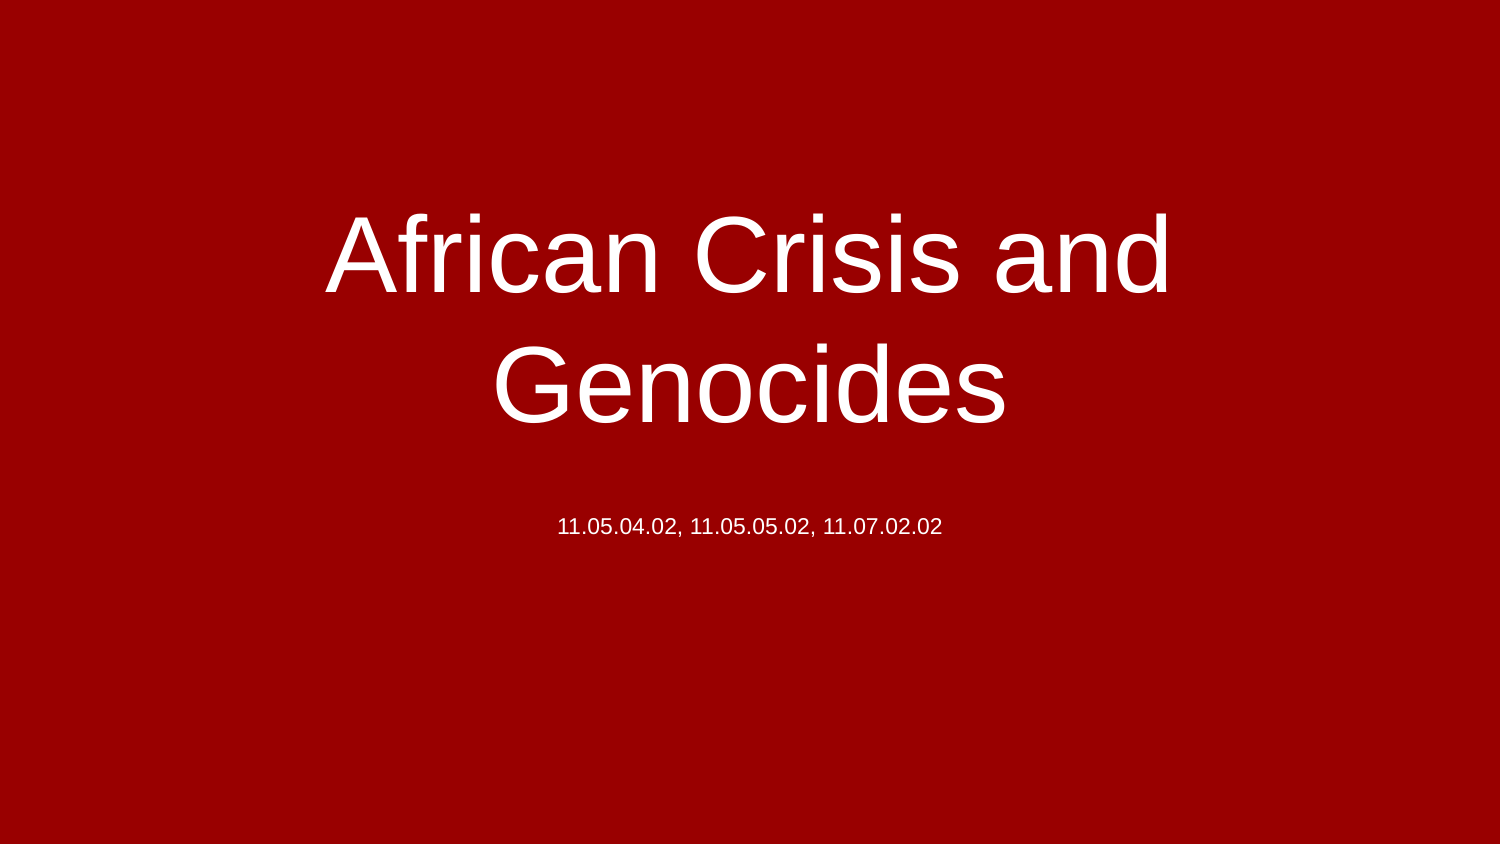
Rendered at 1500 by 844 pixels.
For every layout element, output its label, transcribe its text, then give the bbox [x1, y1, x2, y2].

subtitle 11.05.04.02, 11.05.05.02, 11.07.02.02 [51, 464, 1449, 595]
title African Crisis and Genocides [51, 122, 1449, 459]
